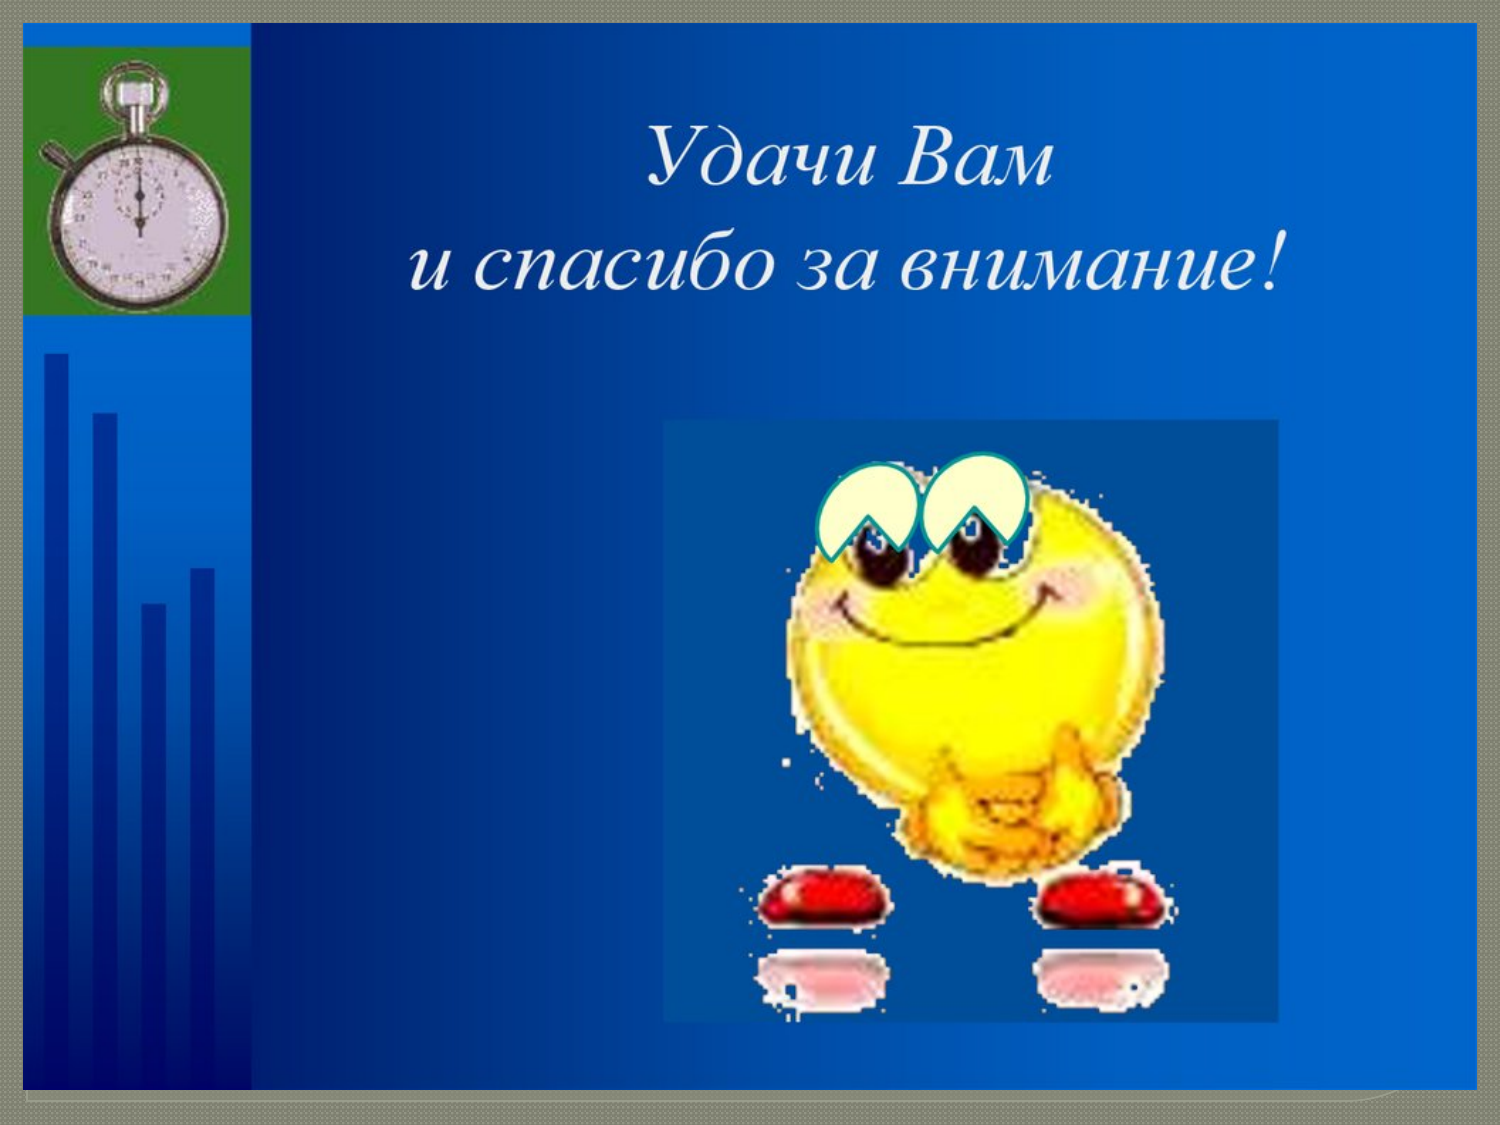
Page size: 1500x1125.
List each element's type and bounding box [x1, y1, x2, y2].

list [23, 23, 1477, 1091]
